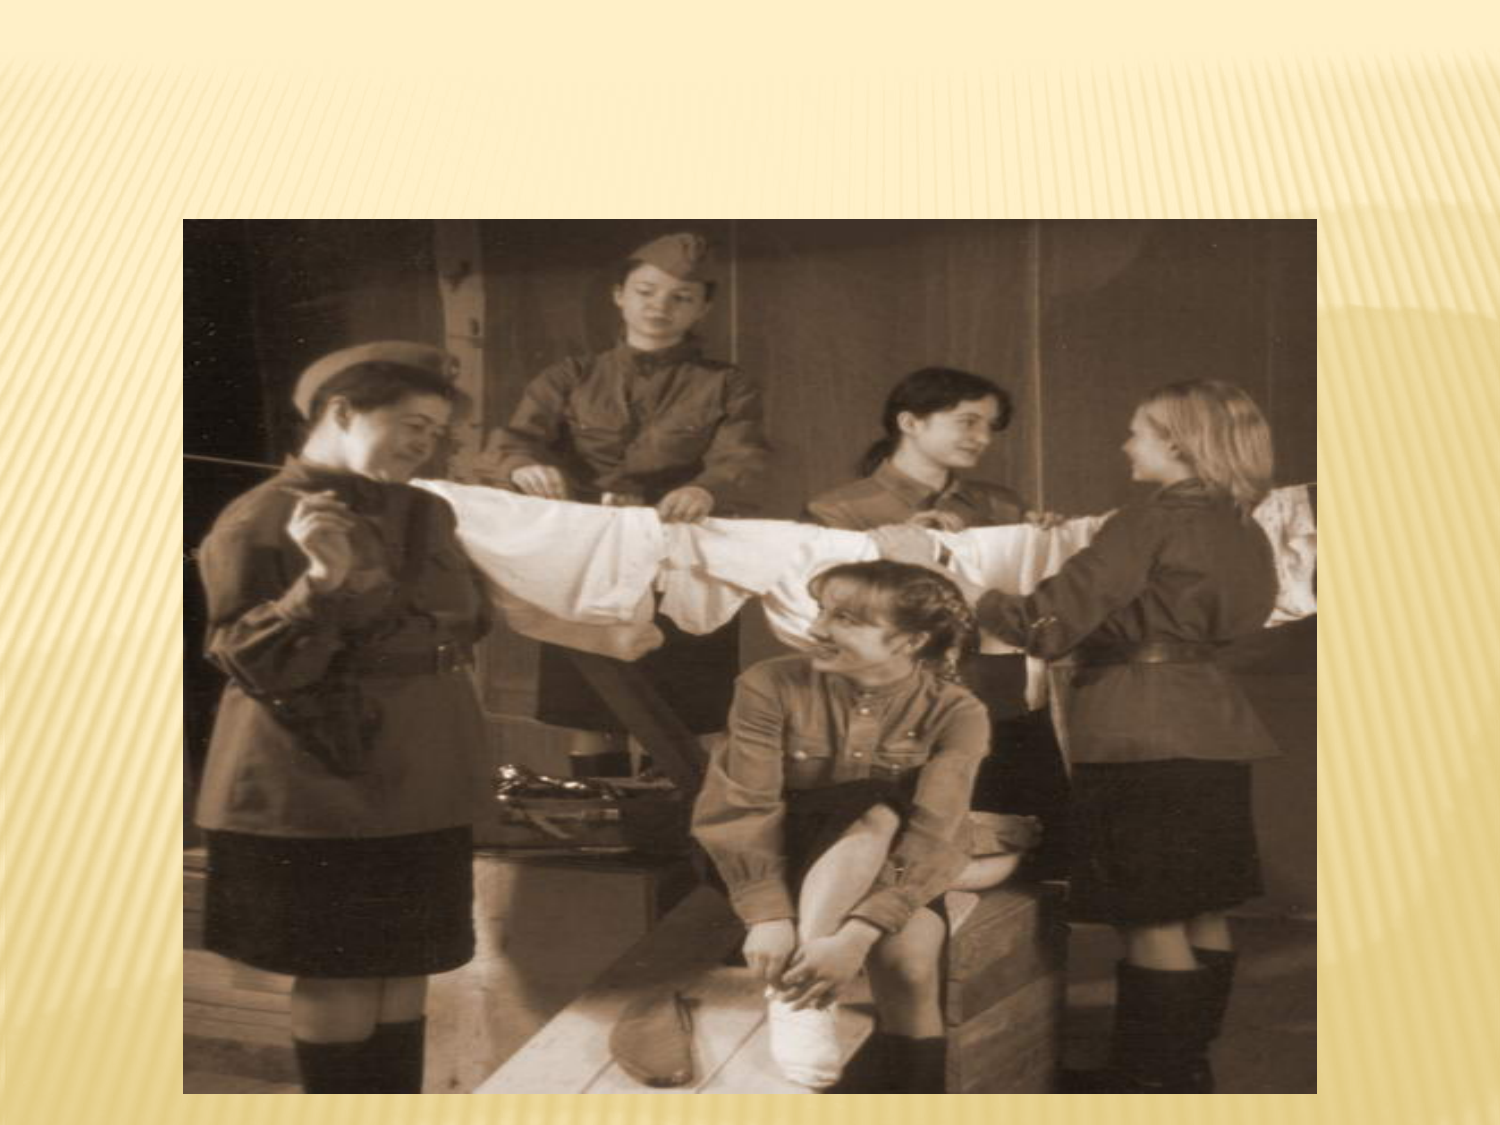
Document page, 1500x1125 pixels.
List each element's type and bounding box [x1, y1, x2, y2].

picture [182, 219, 1318, 1095]
